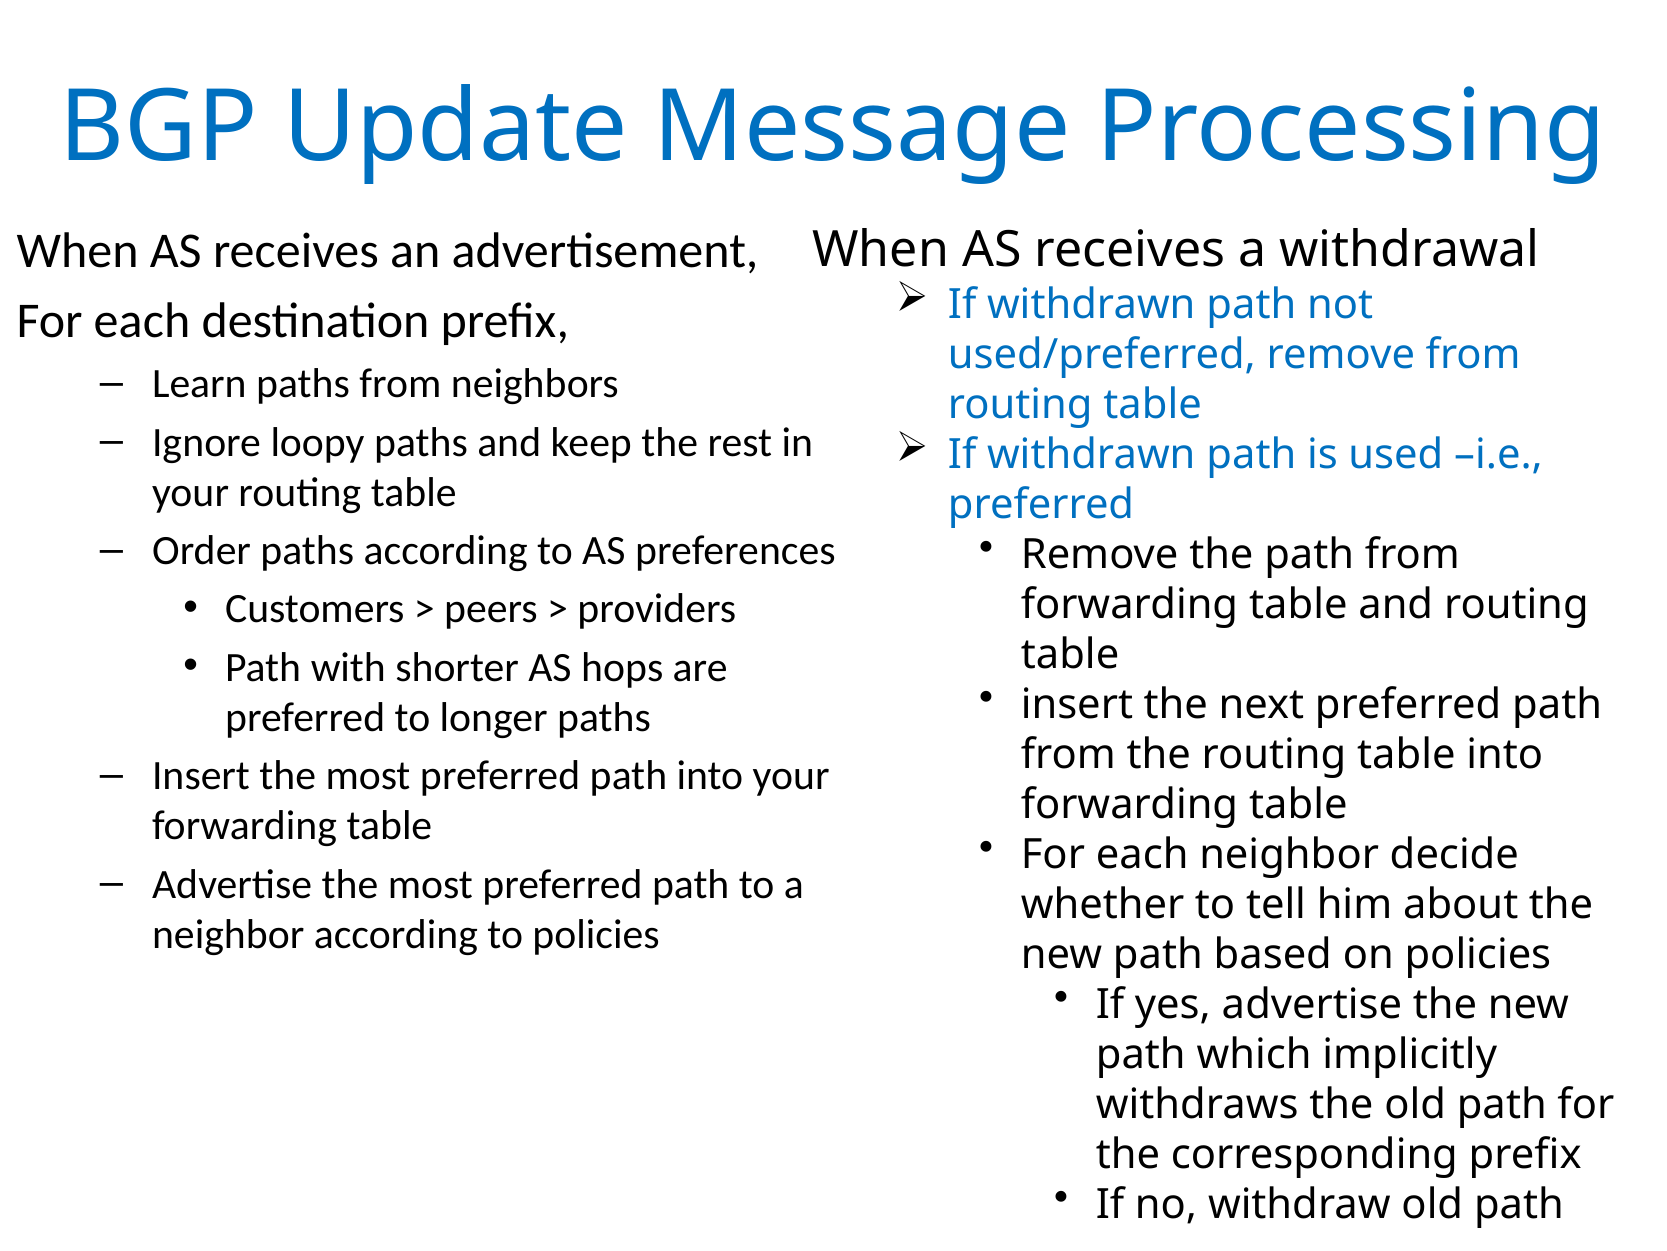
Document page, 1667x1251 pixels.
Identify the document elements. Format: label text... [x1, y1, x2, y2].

title BGP Update Message Processing [0, 16, 1667, 225]
text_box When AS receives a withdrawal If withdrawn path not used/preferred, remove from routing table If withdrawn path is used –i.e., preferred Remove the path from forwarding table and routing table insert the next preferred path from the routing table into forwarding table For each neighbor decide whether to tell him about the new path based on policies If yes, advertise the new path which implicitly withdraws the old path for the corresponding prefix If no, withdraw old path [795, 208, 1655, 1001]
list When AS receives an advertisement, For each destination prefix, Learn paths from neighbors Ignore loopy paths and keep the rest in your routing table Order paths according to AS preferences Customers > peers > providers Path with shorter AS hops are preferred to longer paths Insert the most preferred path into your forwarding table Advertise the most preferred path to a neighbor according to policies [0, 209, 881, 1150]
